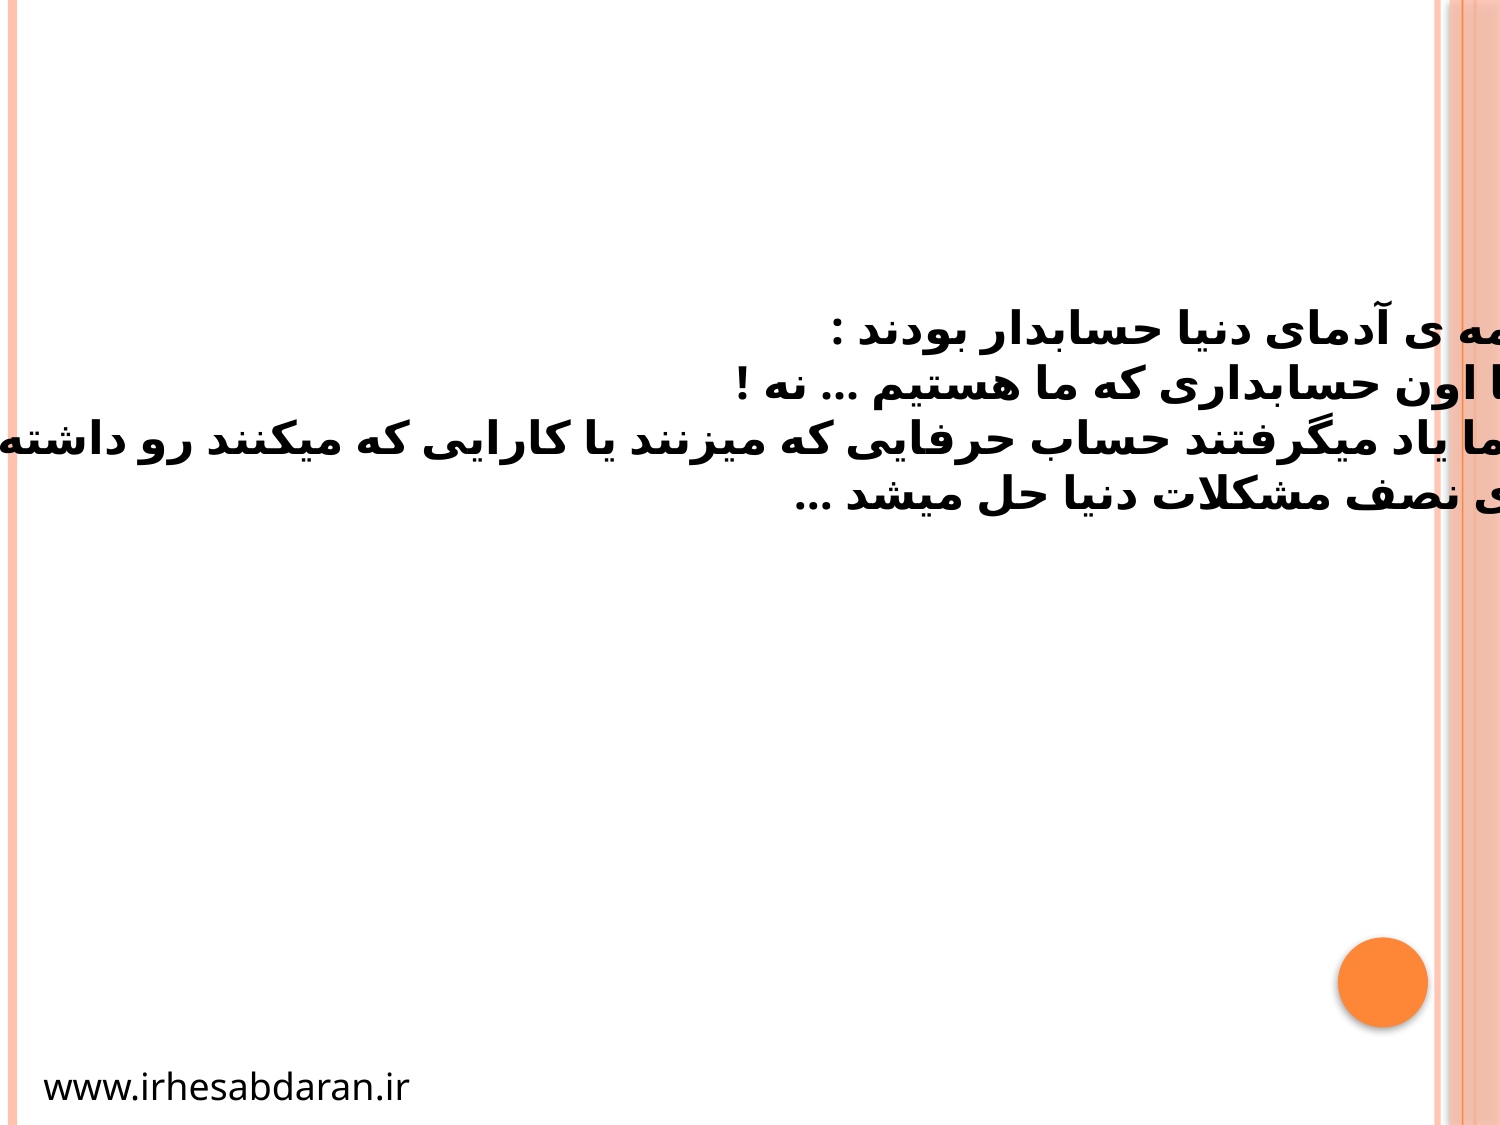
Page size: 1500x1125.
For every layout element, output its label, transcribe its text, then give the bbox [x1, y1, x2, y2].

text_box www.irhesabdaran.ir [0, 1055, 425, 1115]
text_box کاش همه ی آدمای دنیا حسابدار بودند : نه صرفا اون حسابداری که ما هستیم ... نه ! کاش آدما یاد میگرفتند حساب حرفایی که میزنند یا کارایی که میکنند رو داشته باشند ... اینطوری نصف مشکلات دنیا حل میشد ... [0, 291, 1500, 526]
